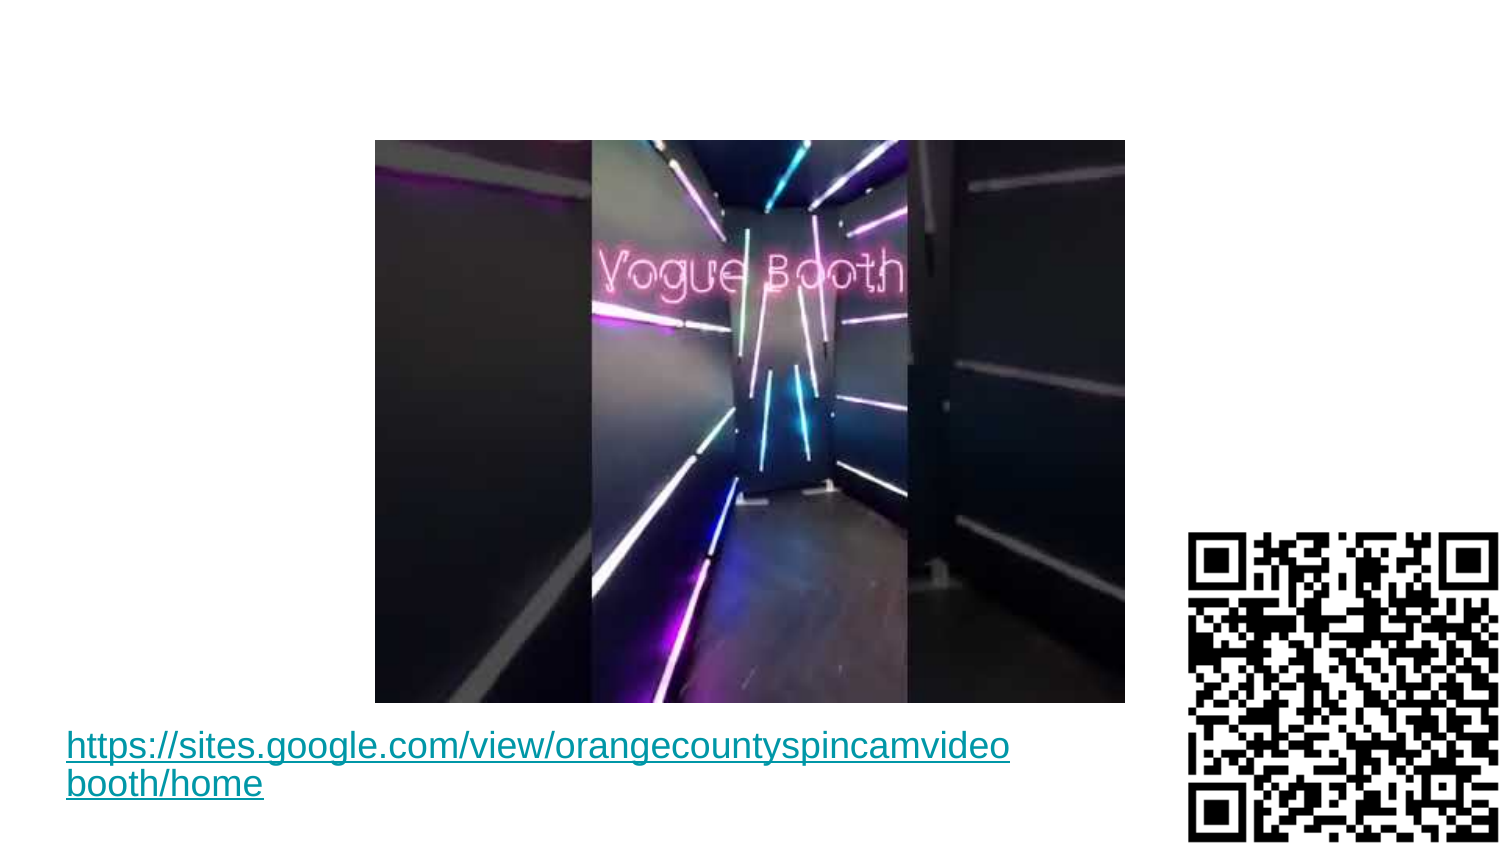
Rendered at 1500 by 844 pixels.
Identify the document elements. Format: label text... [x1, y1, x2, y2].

picture [1187, 530, 1500, 844]
list https://sites.google.com/view/orangecountyspincamvideobooth/home [51, 694, 1036, 794]
picture [374, 140, 1126, 704]
